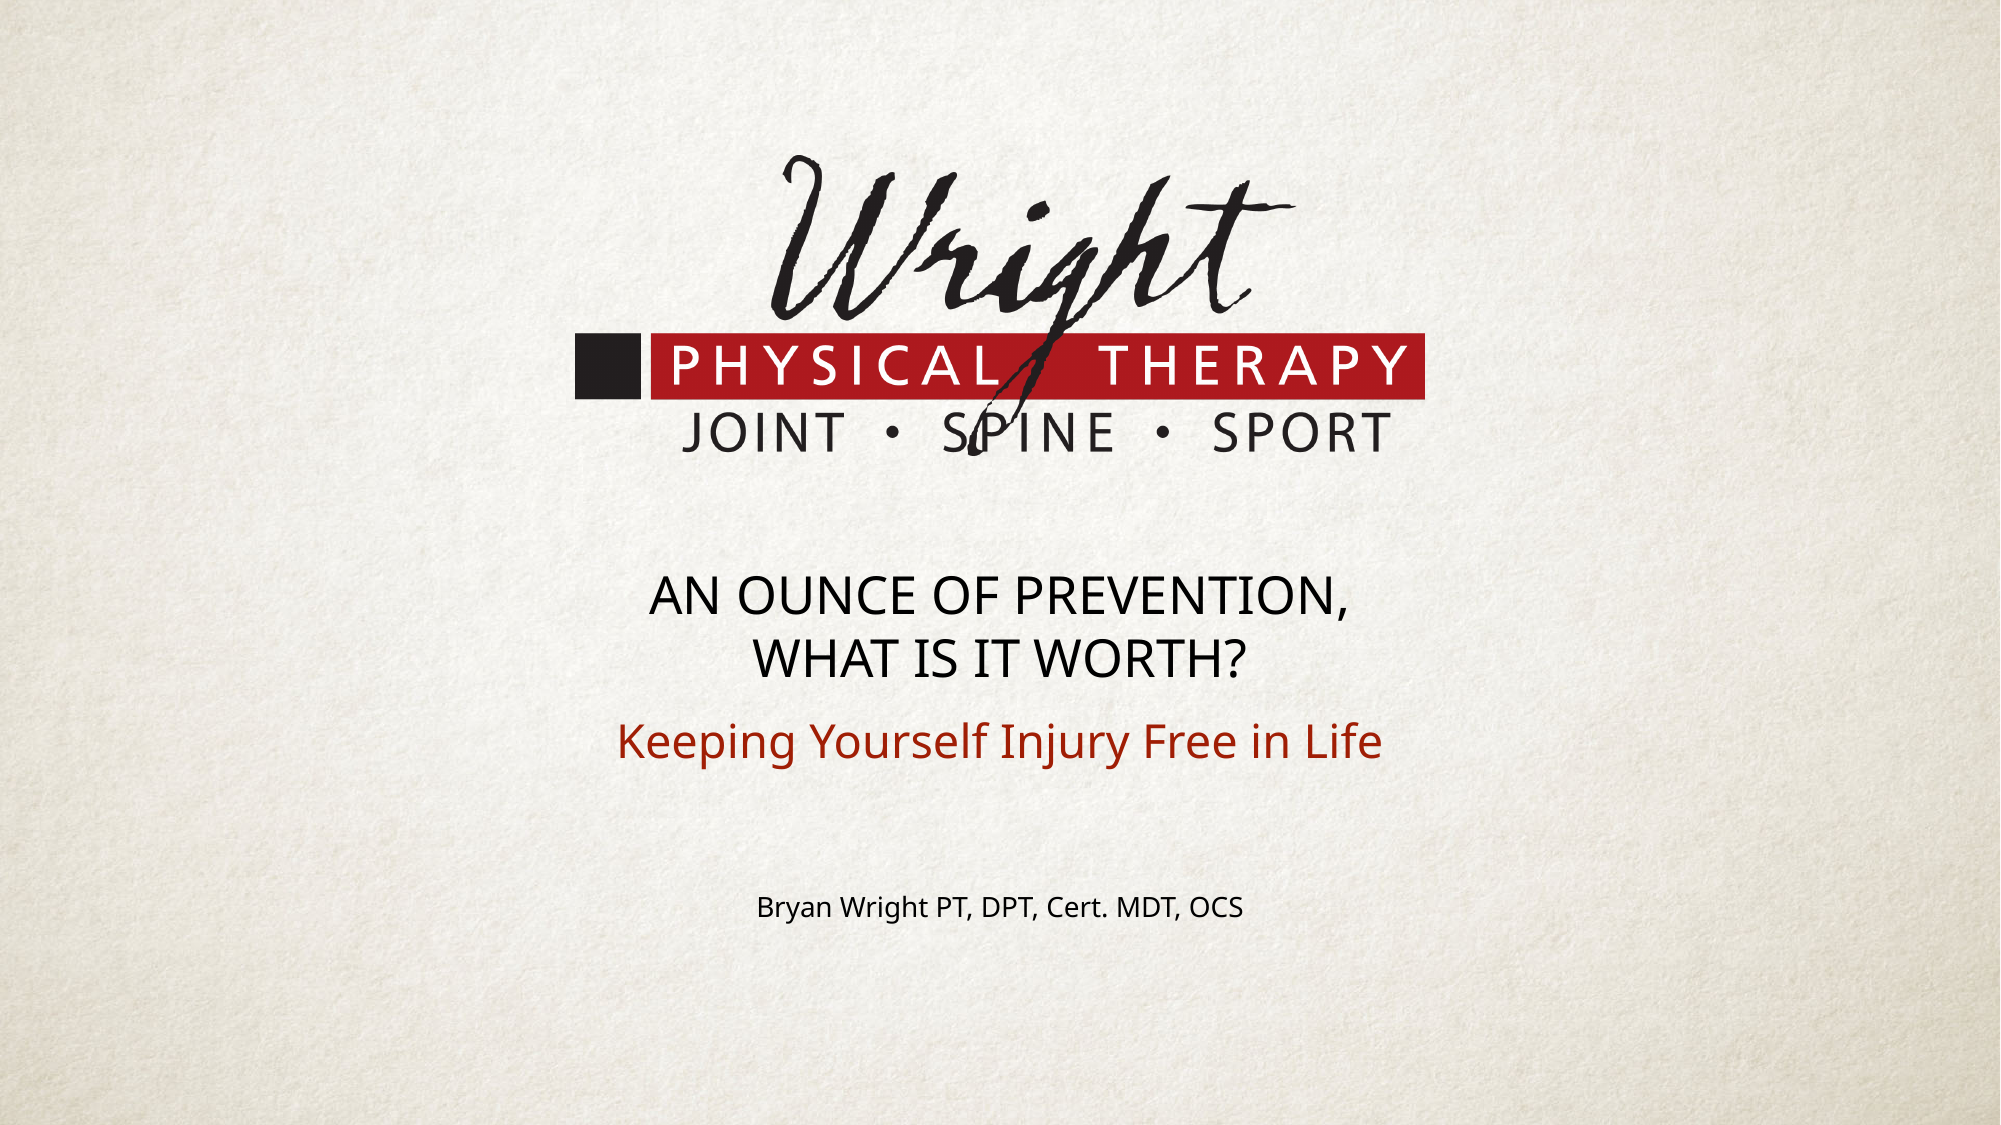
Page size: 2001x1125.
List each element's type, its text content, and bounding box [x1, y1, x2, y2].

picture [0, 0, 2001, 1125]
title AN OUNCE OF PREVENTION, WHAT IS IT WORTH? [451, 551, 1549, 697]
subtitle Bryan Wright PT, DPT, Cert. MDT, OCS [474, 880, 1525, 933]
text_box Keeping Yourself Injury Free in Life [396, 706, 1604, 786]
